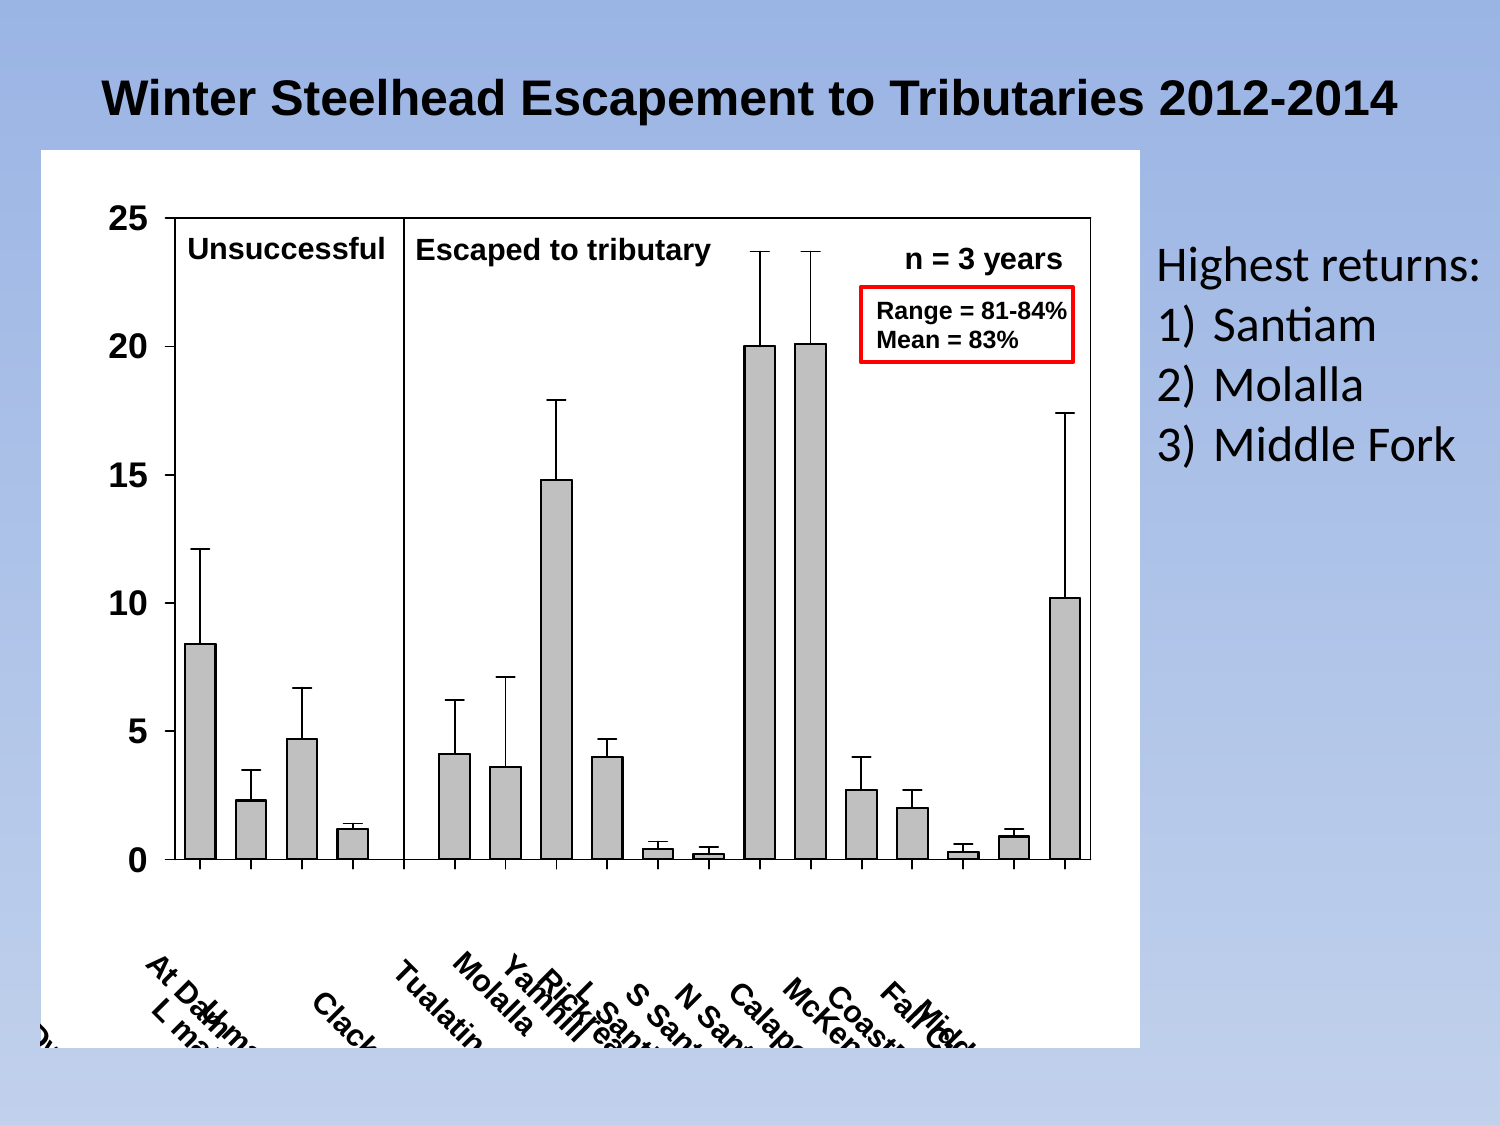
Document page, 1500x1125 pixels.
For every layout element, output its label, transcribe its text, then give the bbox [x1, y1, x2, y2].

picture [40, 149, 1141, 1049]
text_box Winter Steelhead Escapement to Tributaries 2012-2014 [86, 57, 1414, 133]
text_box Highest returns: Santiam Molalla Middle Fork [1145, 224, 1497, 479]
